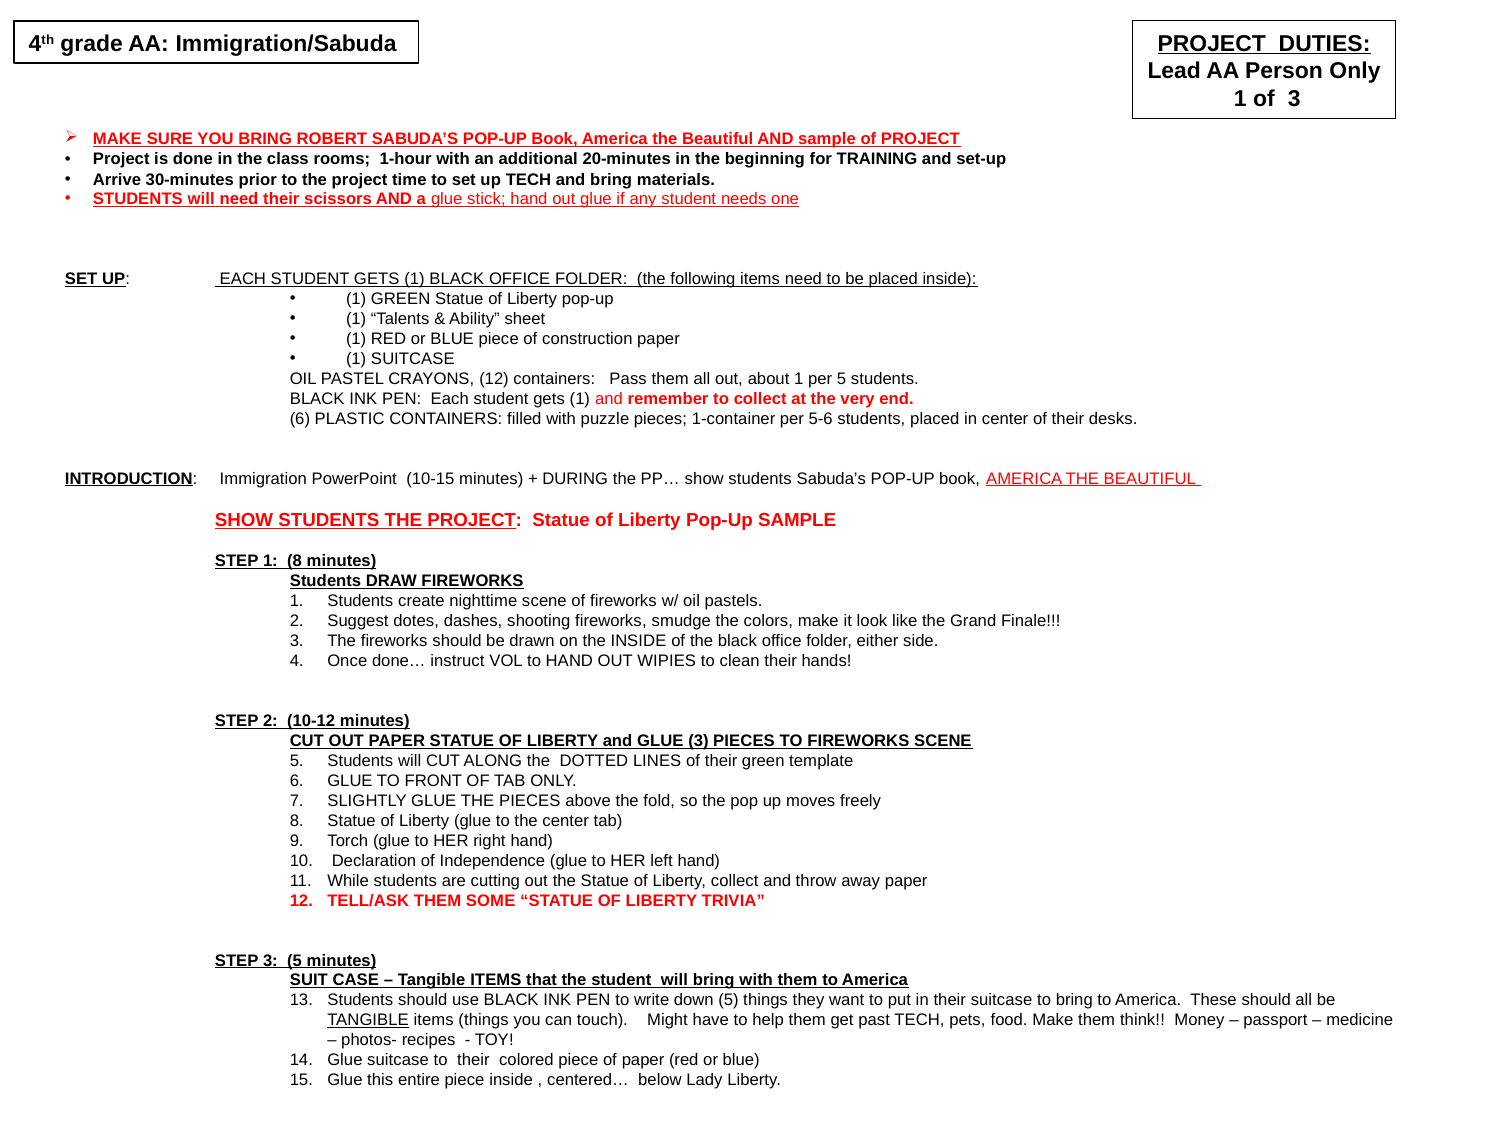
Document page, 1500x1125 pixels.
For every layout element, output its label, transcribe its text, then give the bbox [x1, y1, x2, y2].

text_box MAKE SURE YOU BRING ROBERT SABUDA’S POP-UP Book, America the Beautiful AND sample of PROJECT Project is done in the class rooms; 1-hour with an additional 20-minutes in the beginning for TRAINING and set-up Arrive 30-minutes prior to the project time to set up TECH and bring materials. STUDENTS will need their scissors AND a glue stick; hand out glue if any student needs one Works best with 3-4 Volunteers per class SET UP: EACH STUDENT GETS (1) BLACK OFFICE FOLDER: (the following items need to be placed inside): (1) GREEN Statue of Liberty pop-up (1) “Talents & Ability” sheet (1) RED or BLUE piece of construction paper (1) SUITCASE OIL PASTEL CRAYONS, (12) containers: Pass them all out, about 1 per 5 students. BLACK INK PEN: Each student gets (1) and remember to collect at the very end. (6) PLASTIC CONTAINERS: filled with puzzle pieces; 1-container per 5-6 students, placed in center of their desks. INTRODUCTION: Immigration PowerPoint (10-15 minutes) + DURING the PP… show students Sabuda’s POP-UP book, AMERICA THE BEAUTIFUL PROJECT: SHOW STUDENTS THE PROJECT: Statue of Liberty Pop-Up SAMPLE STEP 1: (8 minutes) Students DRAW FIREWORKS Students create nighttime scene of fireworks w/ oil pastels. Suggest dotes, dashes, shooting fireworks, smudge the colors, make it look like the Grand Finale!!! The fireworks should be drawn on the INSIDE of the black office folder, either side. Once done… instruct VOL to HAND OUT WIPIES to clean their hands! STEP 2: (10-12 minutes) CUT OUT PAPER STATUE OF LIBERTY and GLUE (3) PIECES TO FIREWORKS SCENE Students will CUT ALONG the DOTTED LINES of their green template GLUE TO FRONT OF TAB ONLY. SLIGHTLY GLUE THE PIECES above the fold, so the pop up moves freely Statue of Liberty (glue to the center tab) Torch (glue to HER right hand) Declaration of Independence (glue to HER left hand) While students are cutting out the Statue of Liberty, collect and throw away paper clippings TELL/ASK THEM SOME “STATUE OF LIBERTY TRIVIA” STEP 3: (5 minutes) SUIT CASE – Tangible ITEMS that the student will bring with them to America Students should use BLACK INK PEN to write down (5) things they want to put in their suitcase to bring to America. These should all be TANGIBLE items (things you can touch). Might have to help them get past TECH, pets, food. Make them think!! Money – passport – medicine – photos- recipes - TOY! Glue suitcase to their colored piece of paper (red or blue) Glue this entire piece inside , centered… below Lady Liberty. [49, 121, 1423, 1117]
text_box PROJECT DUTIES: Lead AA Person Only 1 of 3 [1132, 20, 1396, 119]
text_box 4th grade AA: Immigration/Sabuda [13, 20, 419, 64]
